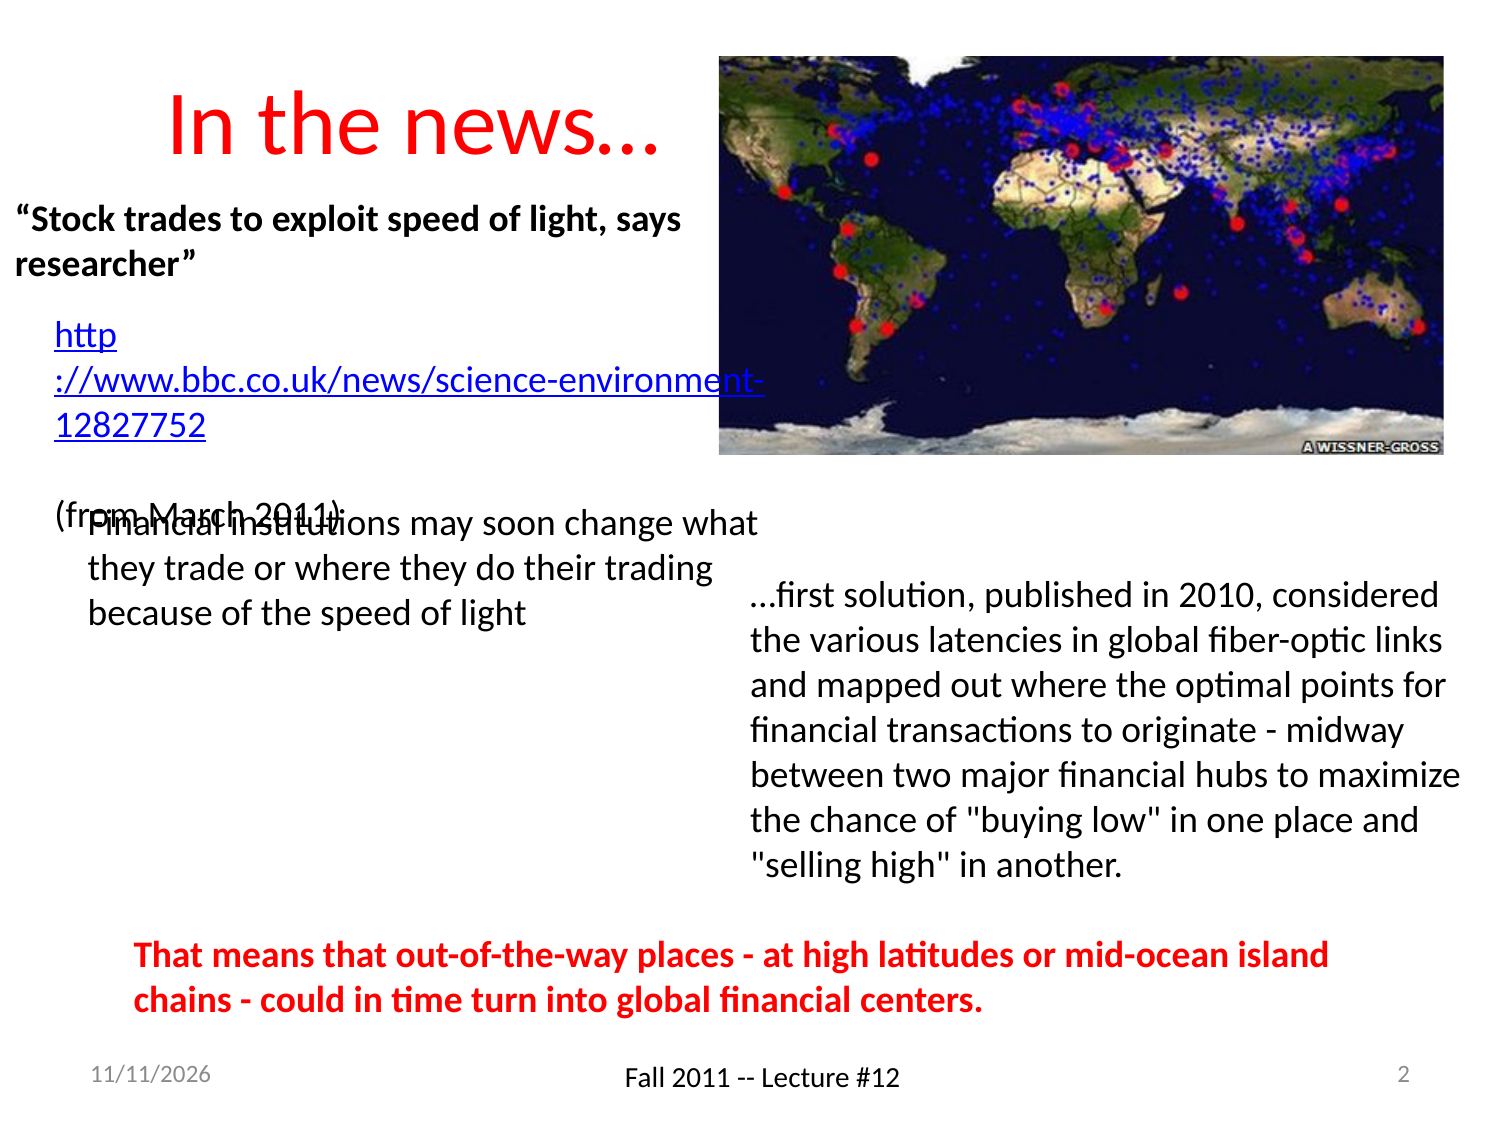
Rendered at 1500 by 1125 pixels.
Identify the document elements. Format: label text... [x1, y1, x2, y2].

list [718, 55, 1444, 456]
text_box Financial institutions may soon change what they trade or where they do their trading because of the speed of light [72, 490, 823, 641]
slide_number 2 [1074, 1042, 1425, 1103]
text_box “Stock trades to exploit speed of light, says researcher” [0, 186, 713, 292]
text_box http://www.bbc.co.uk/news/science-environment-12827752 (from March 2011) [39, 292, 790, 543]
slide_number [75, 1042, 425, 1103]
title In the news… [72, 24, 755, 186]
text_box That means that out-of-the-way places - at high latitudes or mid-ocean island chains - could in time turn into global financial centers. [118, 922, 1398, 1027]
text_box …first solution, published in 2010, considered the various latencies in global fiber-optic links and mapped out where the optimal points for financial transactions to originate - midway between two major financial hubs to maximize the chance of "buying low" in one place and "selling high" in another. [735, 562, 1486, 893]
